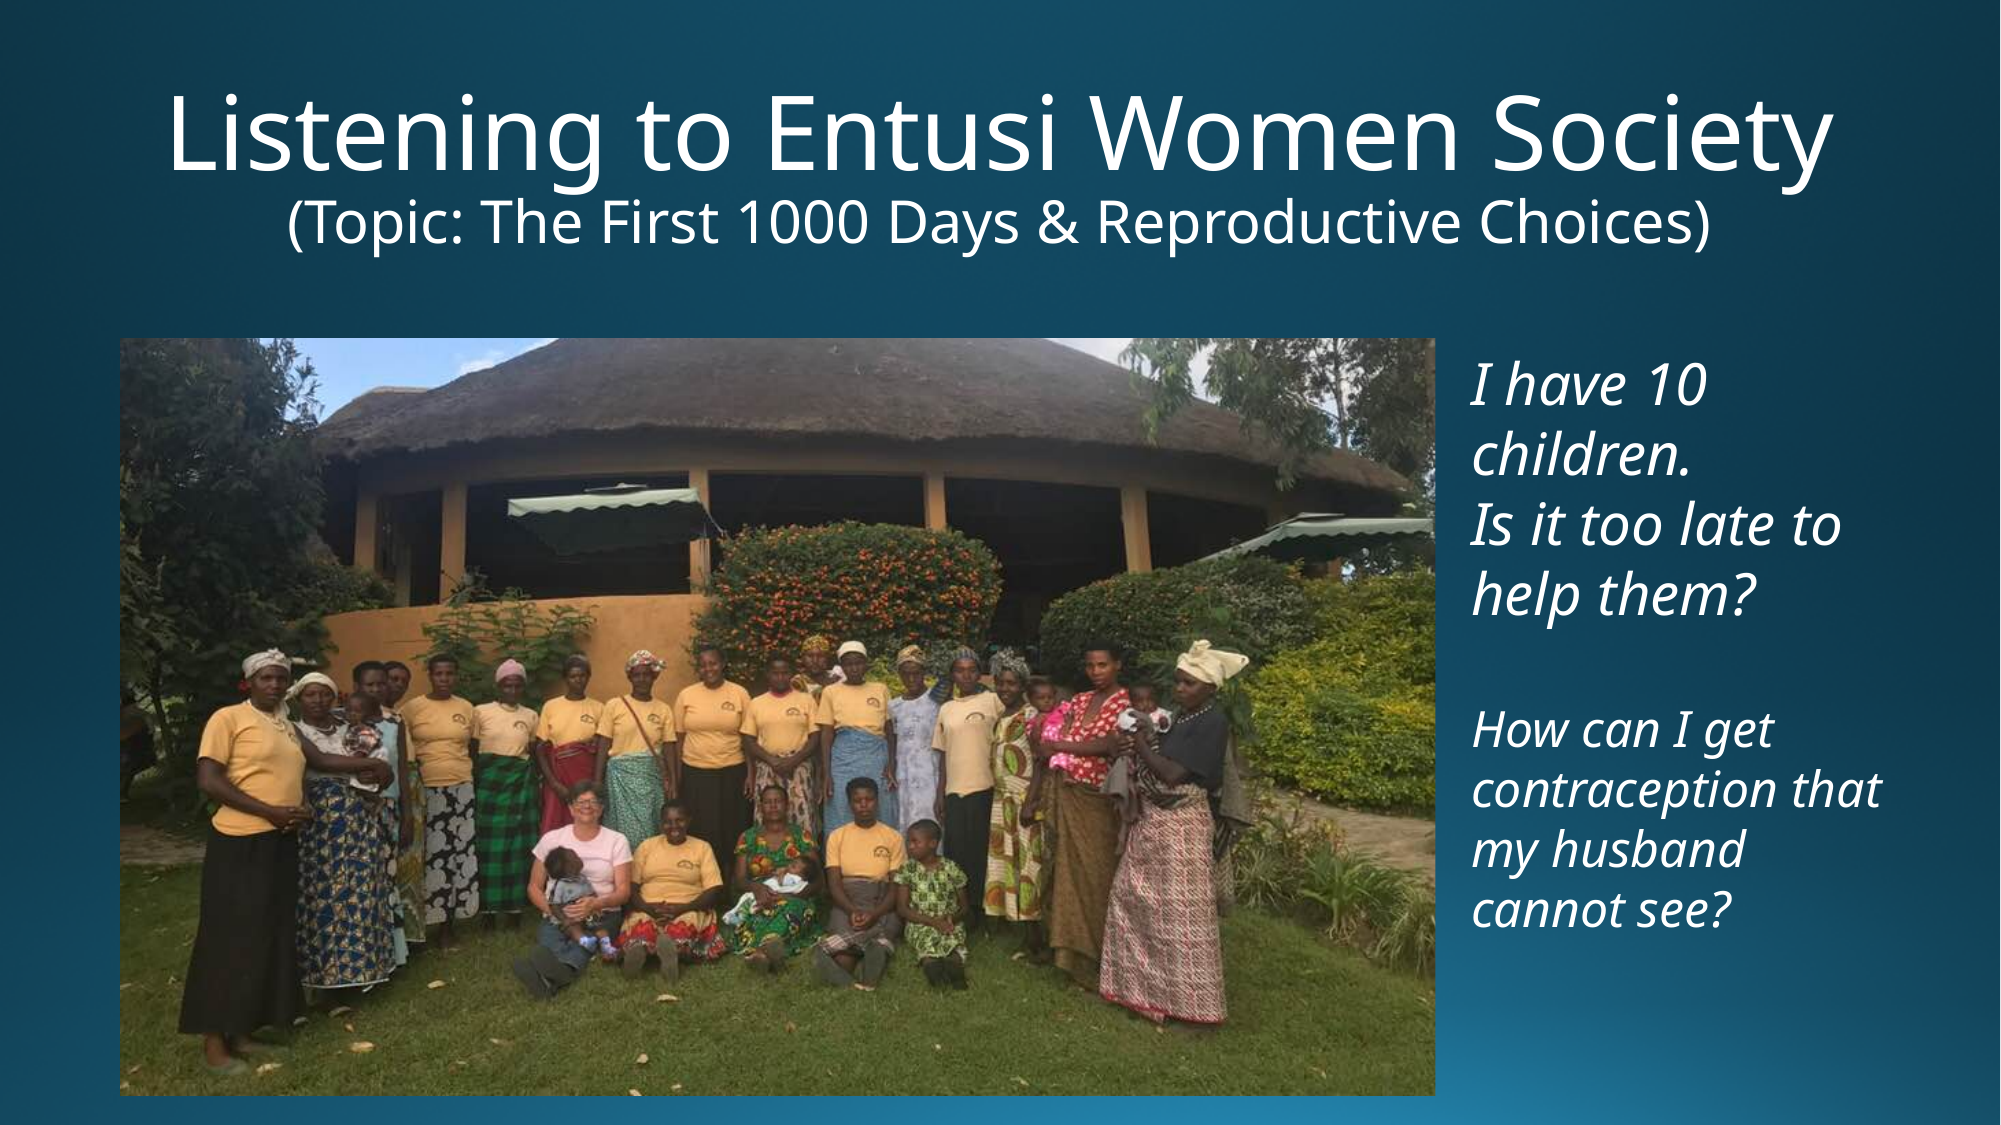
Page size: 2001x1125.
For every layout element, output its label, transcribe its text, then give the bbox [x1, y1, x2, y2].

text_box I have 10 children. Is it too late to help them? How can I get contraception that my husband cannot see? [1456, 340, 1925, 945]
title Listening to Entusi Women Society (Topic: The First 1000 Days & Reproductive Choices) [137, 59, 1863, 278]
picture [0, 0, 2001, 1125]
